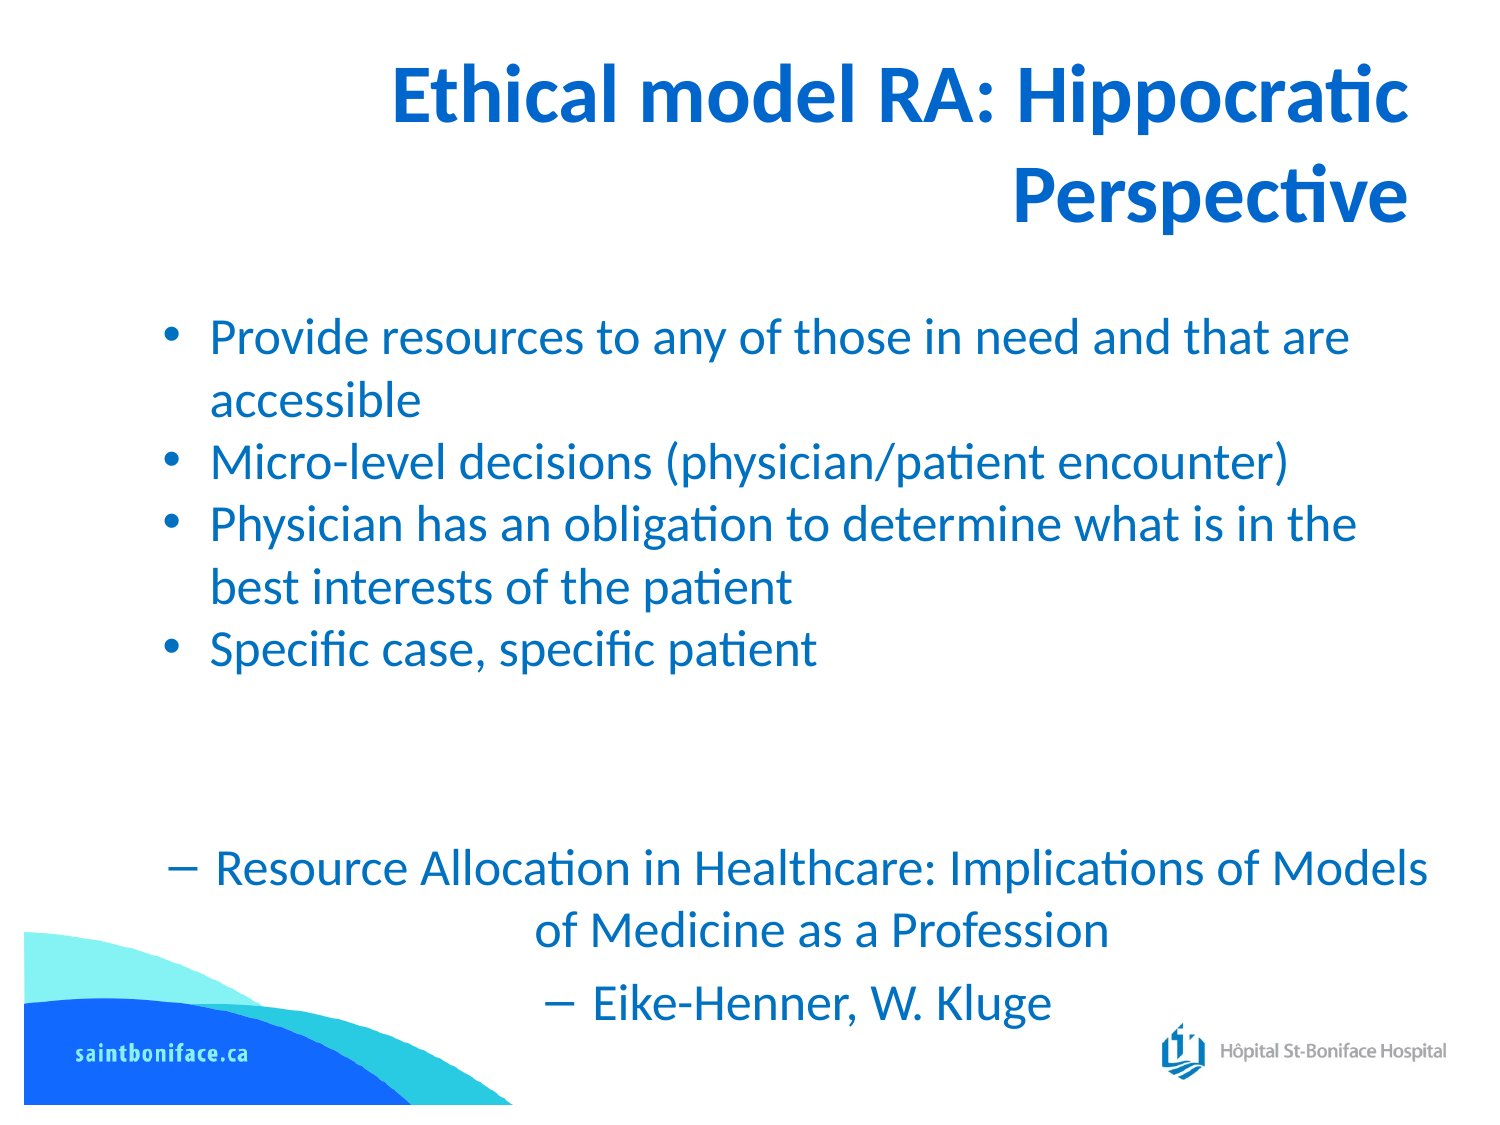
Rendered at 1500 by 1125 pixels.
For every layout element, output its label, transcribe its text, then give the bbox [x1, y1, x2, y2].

picture [24, 932, 72, 1105]
title Ethical model RA: Hippocratic Perspective [75, 45, 1425, 232]
text_box Provide resources to any of those in need and that are accessible Micro-level decisions (physician/patient encounter) Physician has an obligation to determine what is in the best interests of the patient Specific case, specific patient Resource Allocation in Healthcare: Implications of Models of Medicine as a Profession Eike-Henner, W. Kluge [72, 232, 1450, 1114]
